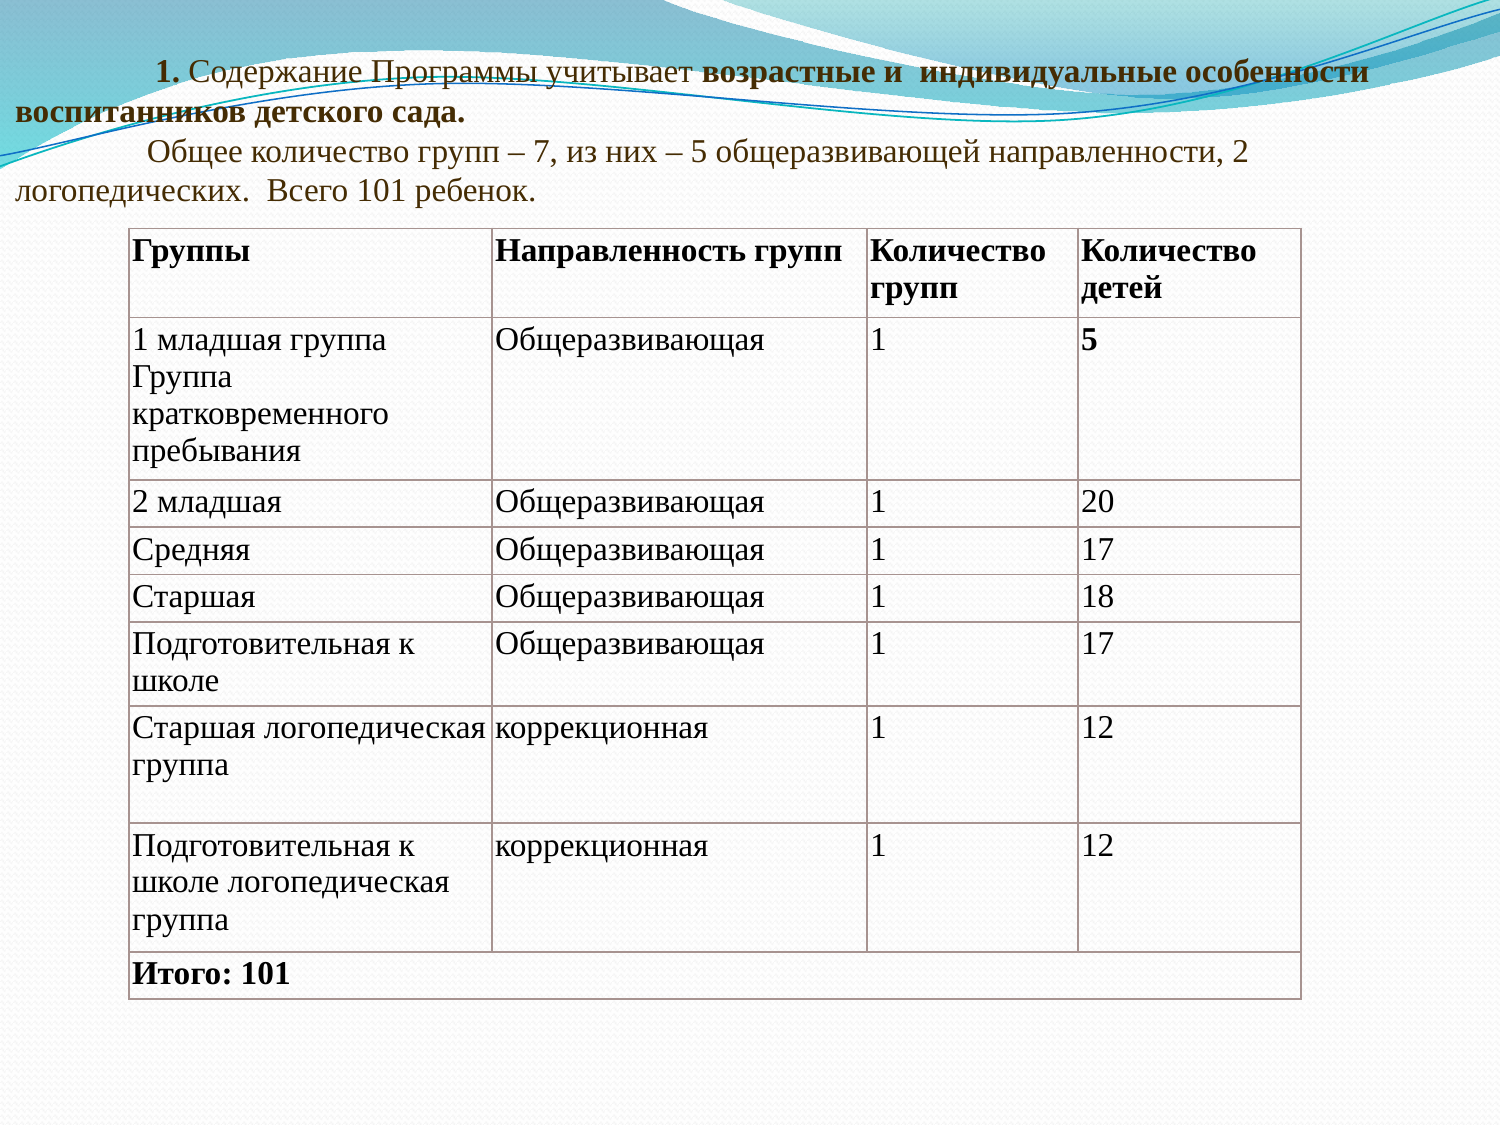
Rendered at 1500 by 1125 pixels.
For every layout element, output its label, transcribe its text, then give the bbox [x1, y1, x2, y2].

table_cell 17 [1079, 623, 1300, 705]
table_cell Общеразвивающая [493, 481, 866, 526]
table_header Количество детей [1079, 256, 1300, 317]
table_cell 1 [868, 707, 1077, 822]
table_cell Средняя [130, 528, 491, 574]
table_header Направленность групп [493, 256, 866, 317]
table_cell Общеразвивающая [493, 575, 866, 621]
table_cell 1 [868, 528, 1077, 574]
table_cell 18 [1079, 575, 1300, 621]
table_cell Подготовительная к школе логопедическая группа [130, 824, 491, 951]
table_cell 2 младшая [130, 481, 491, 526]
table_header Количество групп [868, 256, 1077, 317]
table_cell 1 [868, 623, 1077, 705]
table_cell 1 [868, 318, 1077, 479]
table_cell 12 [1079, 824, 1300, 951]
table_cell коррекционная [493, 707, 866, 822]
table_cell 1 [868, 824, 1077, 951]
table_cell 5 [1079, 318, 1300, 479]
table_cell 12 [1079, 707, 1300, 822]
table_cell 1 младшая группа Группа кратковременного пребывания [130, 318, 491, 479]
table_cell Общеразвивающая [493, 623, 866, 705]
table_cell 17 [1079, 528, 1300, 574]
text_box 1. Содержание Программы учитывает возрастные и индивидуальные особенности воспитанников детского сада. Общее количество групп – 7, из них – 5 общеразвивающей направленности, 2 логопедических. Всего 101 ребенок. [0, 1, 1453, 256]
table_cell 1 [868, 575, 1077, 621]
table_cell 20 [1079, 481, 1300, 526]
table_cell Старшая [130, 575, 491, 621]
table_header Группы [130, 256, 491, 317]
table_cell Итого: 101 [130, 953, 1300, 998]
table_cell Подготовительная к школе [130, 623, 491, 705]
table_cell Общеразвивающая [493, 318, 866, 479]
table_cell Старшая логопедическая группа [130, 707, 491, 822]
table_cell коррекционная [493, 824, 866, 951]
table_cell Общеразвивающая [493, 528, 866, 574]
table_cell 1 [868, 481, 1077, 526]
